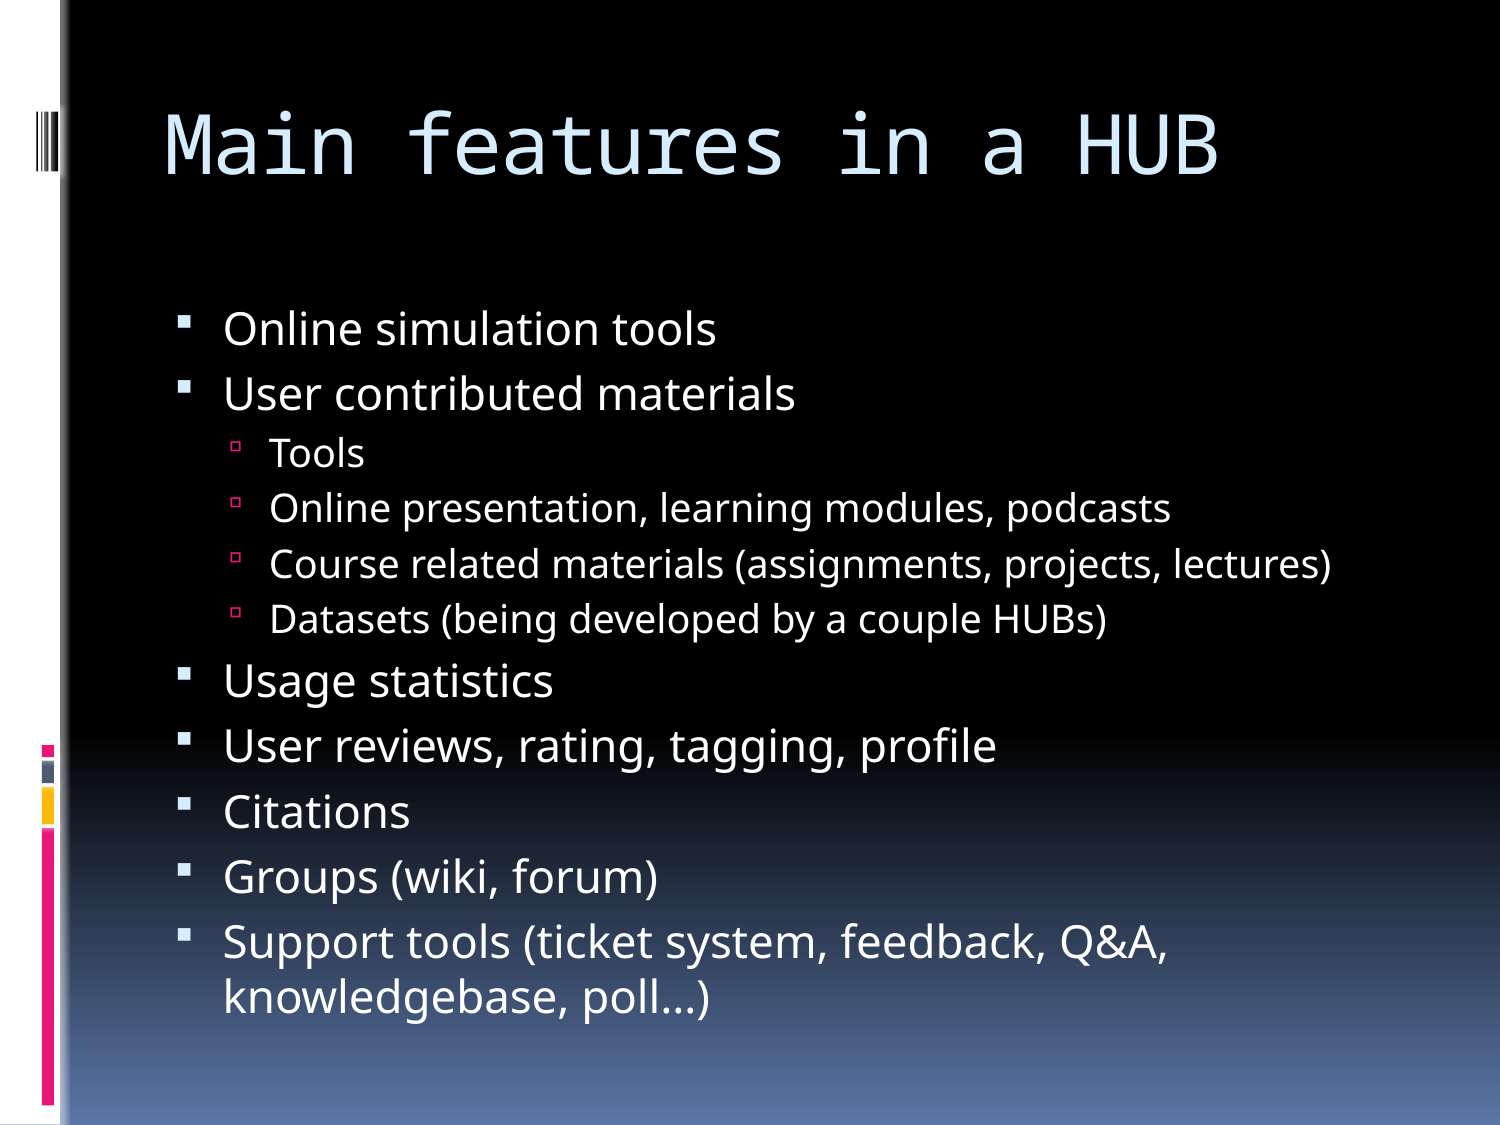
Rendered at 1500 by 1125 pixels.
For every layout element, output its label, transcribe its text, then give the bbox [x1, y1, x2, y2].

title Main features in a HUB [150, 83, 1425, 234]
list Online simulation tools User contributed materials Tools Online presentation, learning modules, podcasts Course related materials (assignments, projects, lectures) Datasets (being developed by a couple HUBs) Usage statistics User reviews, rating, tagging, profile Citations Groups (wiki, forum) Support tools (ticket system, feedback, Q&A, knowledgebase, poll…) [150, 292, 1425, 1043]
